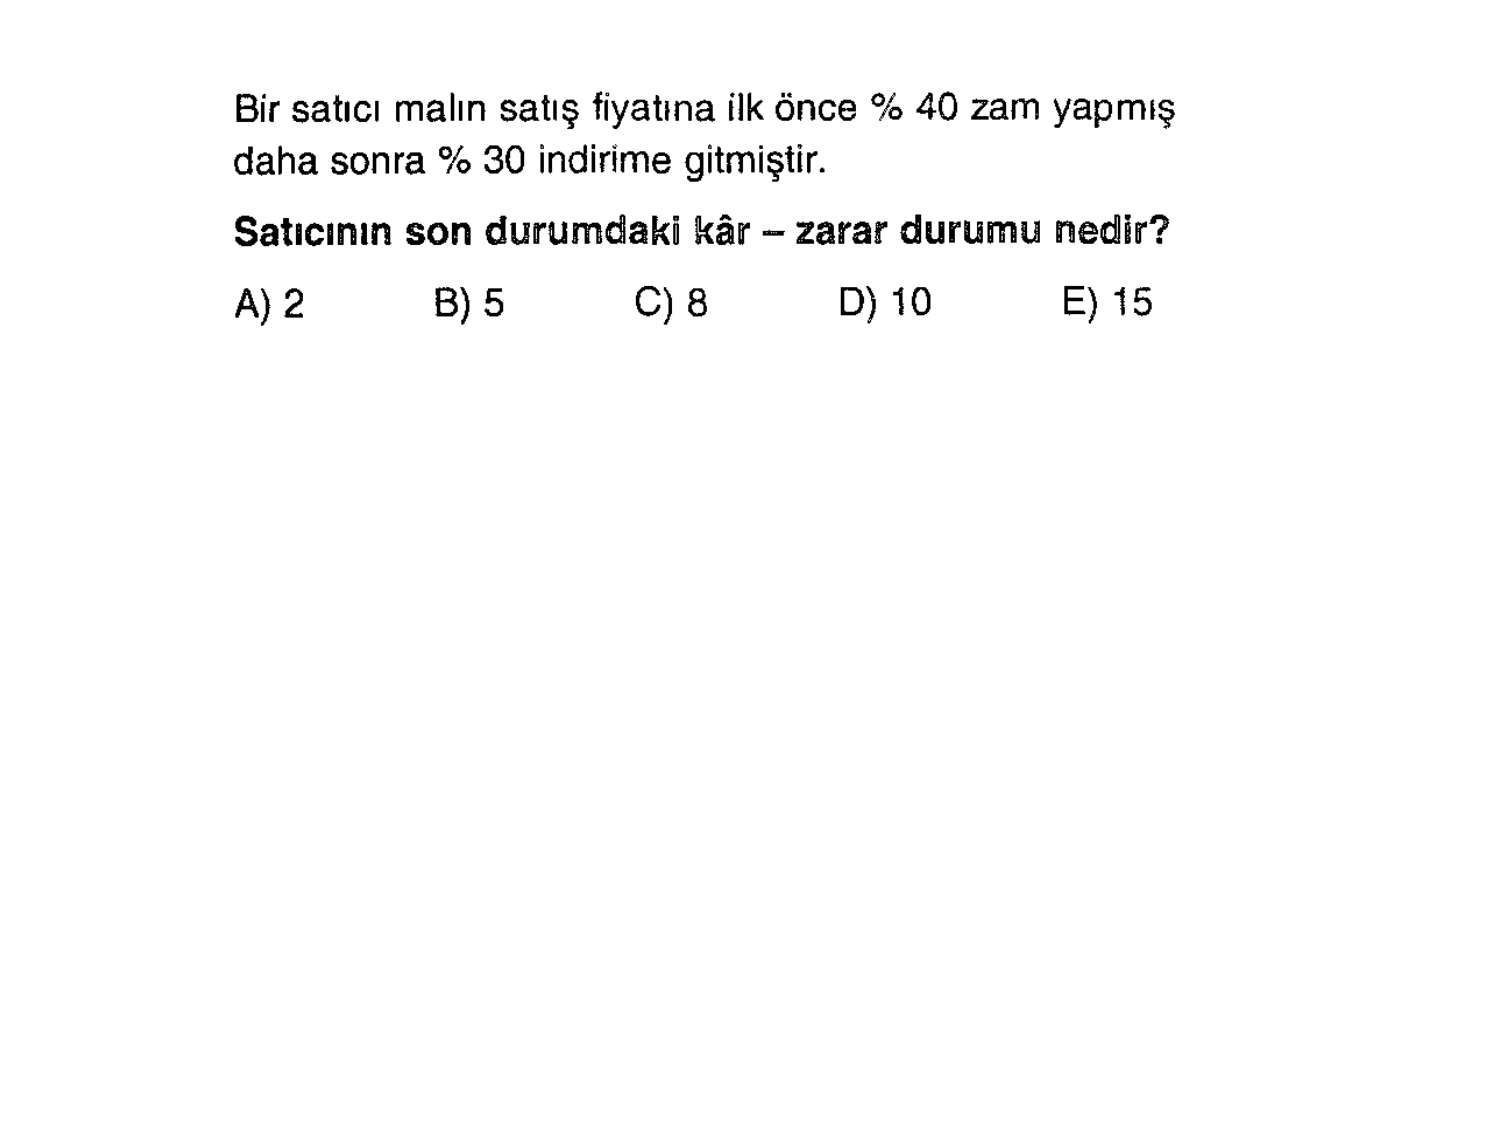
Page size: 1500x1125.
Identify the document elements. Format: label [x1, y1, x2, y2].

picture [217, 67, 1189, 354]
